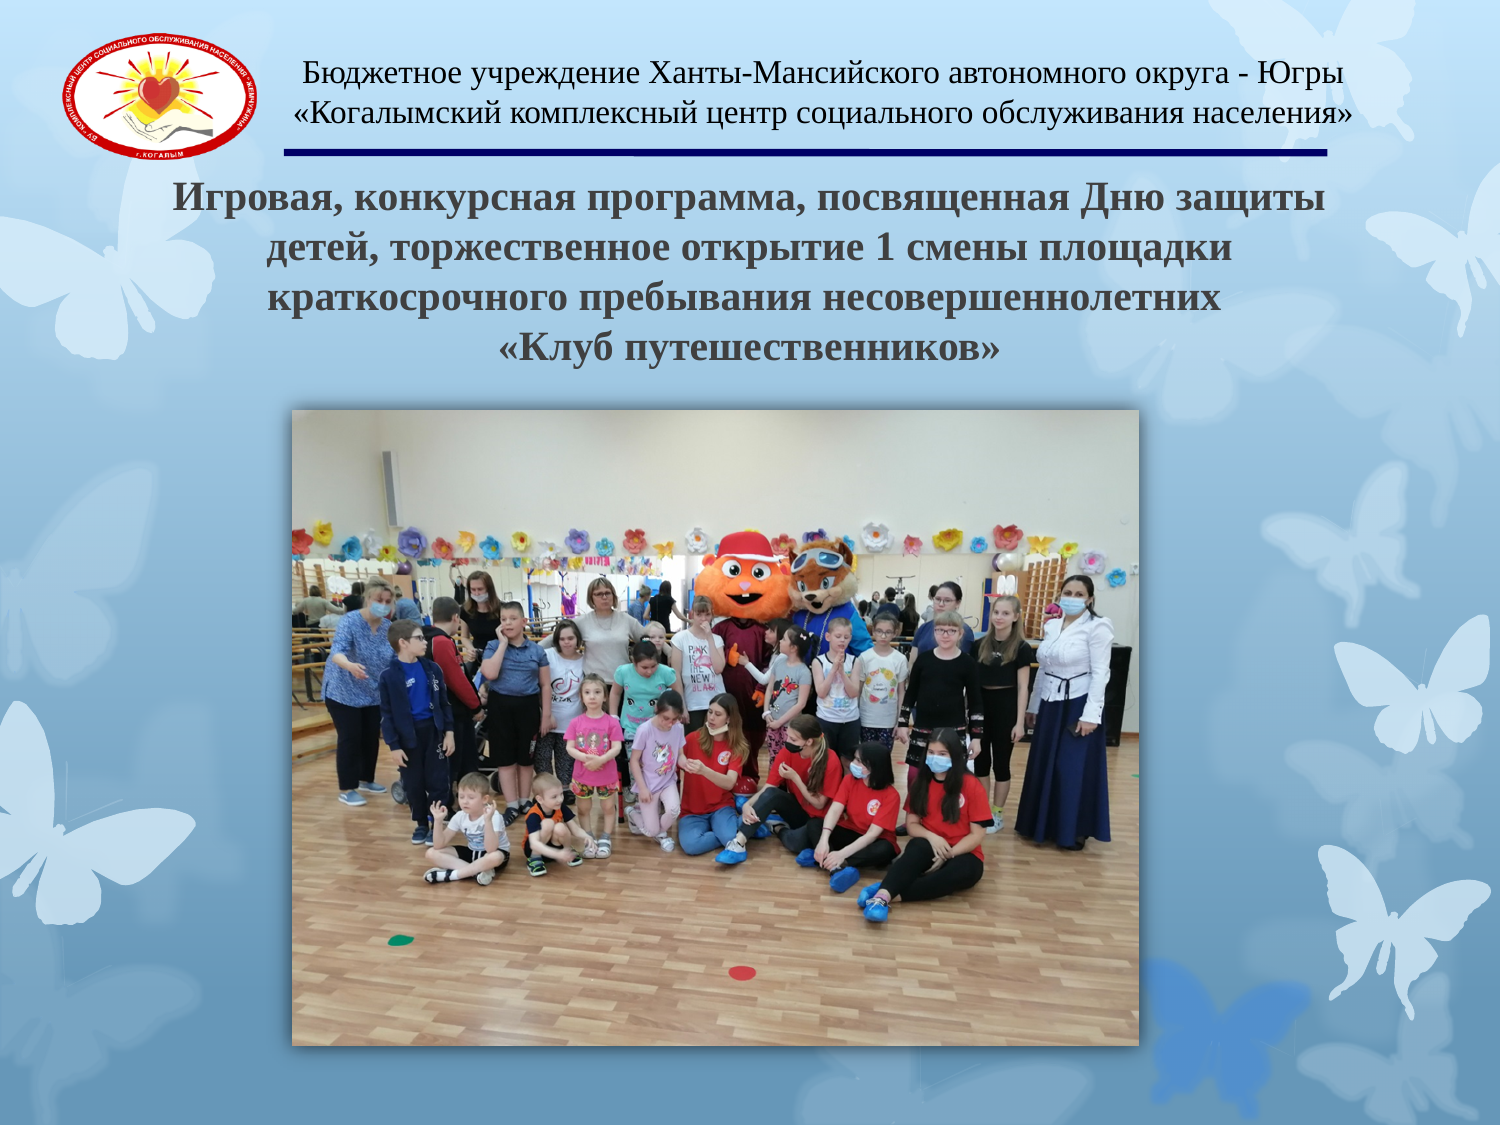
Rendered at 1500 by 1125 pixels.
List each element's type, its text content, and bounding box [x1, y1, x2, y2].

text_box Бюджетное учреждение Ханты-Мансийского автономного округа - Югры «Когалымский комплексный центр социального обслуживания населения» [262, 46, 1418, 135]
picture [261, 379, 1169, 1076]
text_box Игровая, конкурсная программа, посвященная Дню защиты детей, торжественное открытие 1 смены площадки краткосрочного пребывания несовершеннолетних «Клуб путешественников» [144, 219, 1355, 377]
picture [62, 32, 257, 160]
